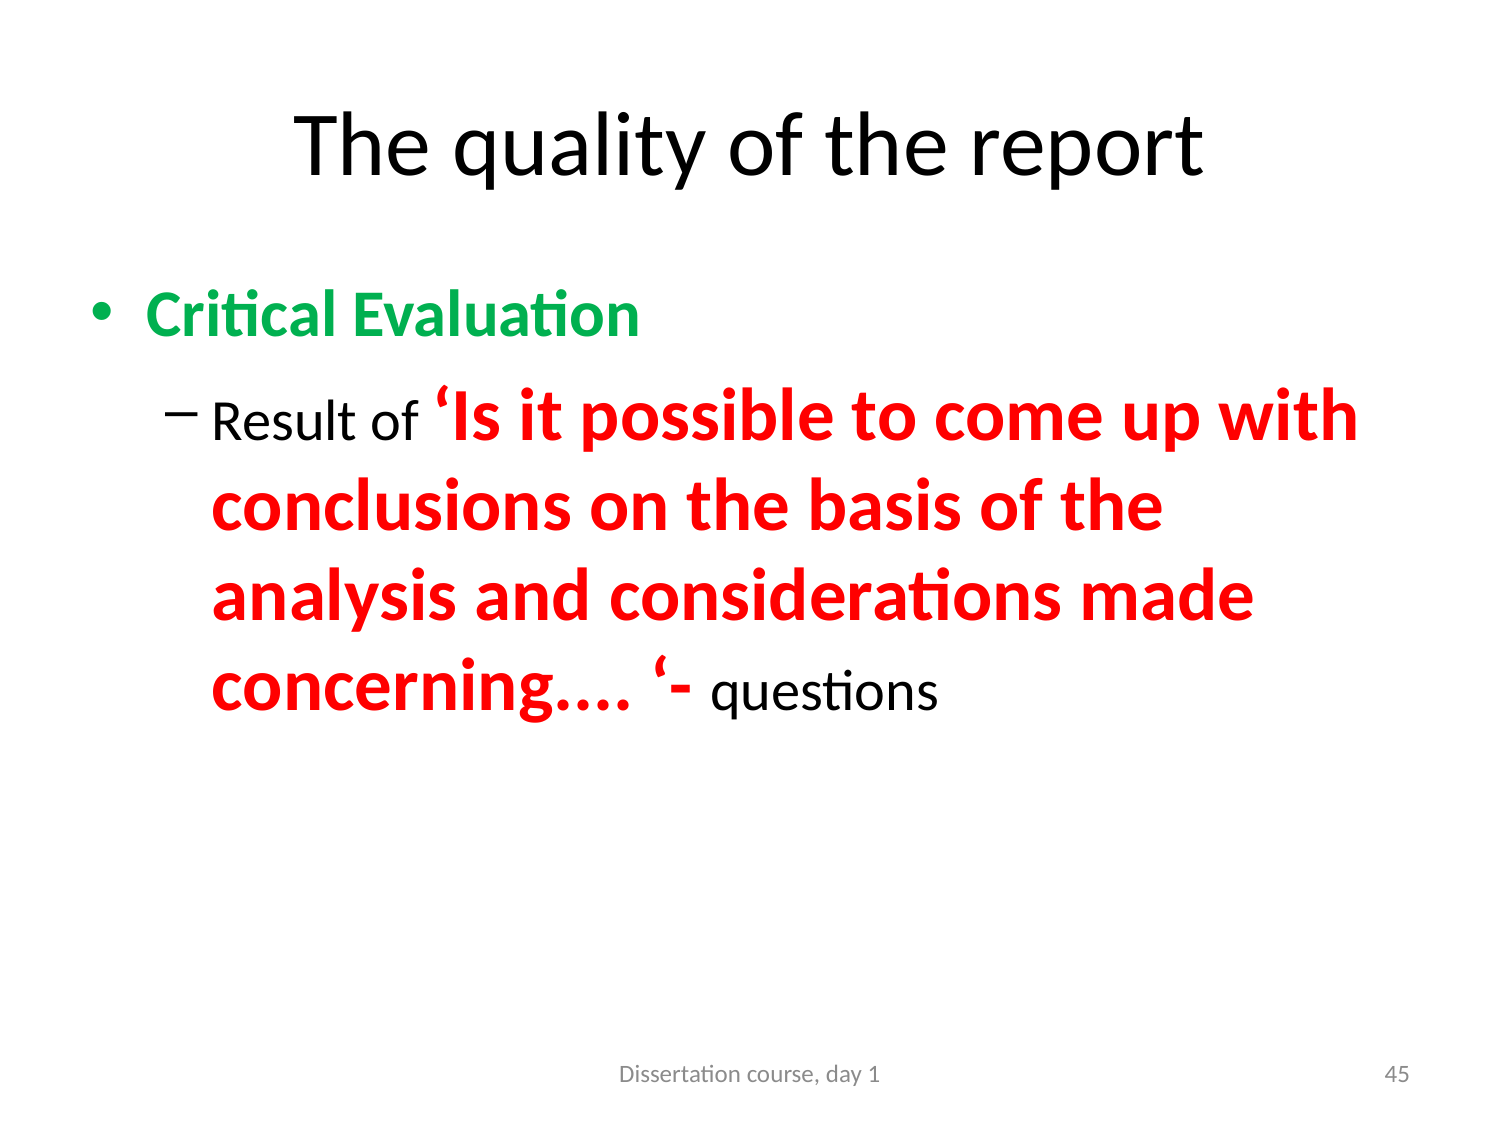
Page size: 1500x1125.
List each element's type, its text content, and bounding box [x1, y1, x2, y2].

list Critical Evaluation Result of ‘Is it possible to come up with conclusions on the basis of the analysis and considerations made concerning.... ‘- questions [75, 262, 1425, 1005]
title The quality of the report [75, 45, 1425, 233]
footer Dissertation course, day 1 [512, 1042, 988, 1103]
slide_number 45 [1074, 1042, 1425, 1103]
